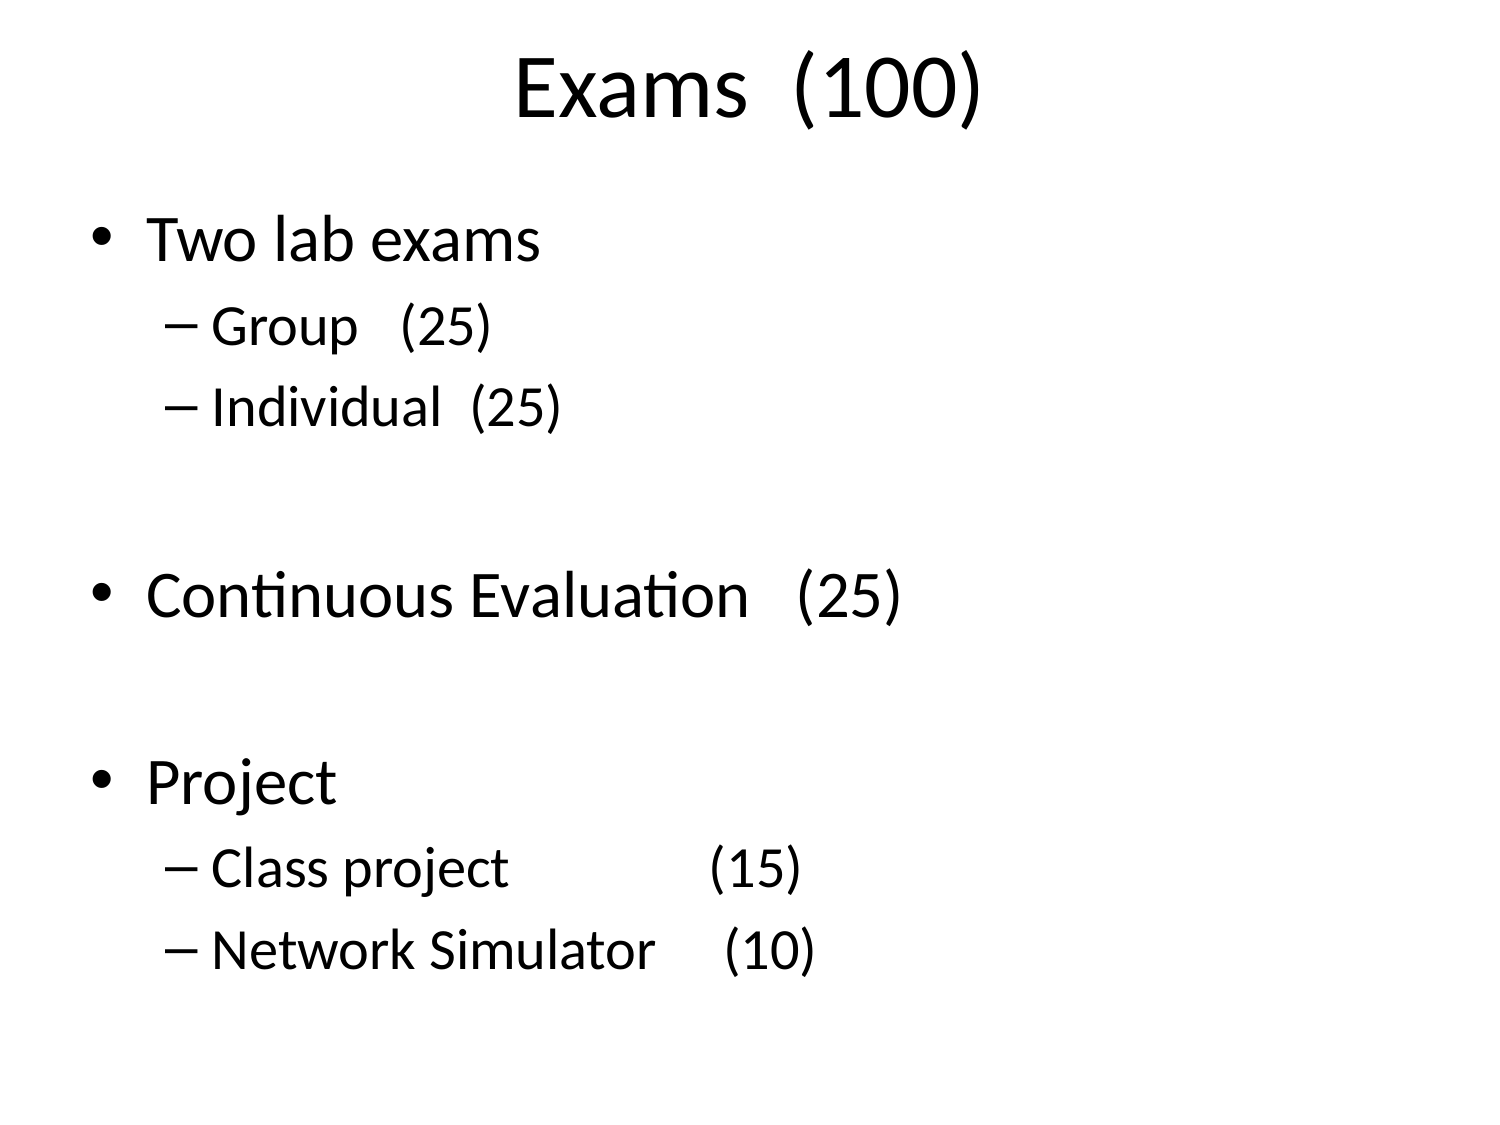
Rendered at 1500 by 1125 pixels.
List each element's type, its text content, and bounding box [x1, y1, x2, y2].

list Two lab exams Group (25) Individual (25) Continuous Evaluation (25) Project Class project (15) Network Simulator (10) [75, 187, 1425, 1100]
title Exams (100) [75, 0, 1425, 163]
